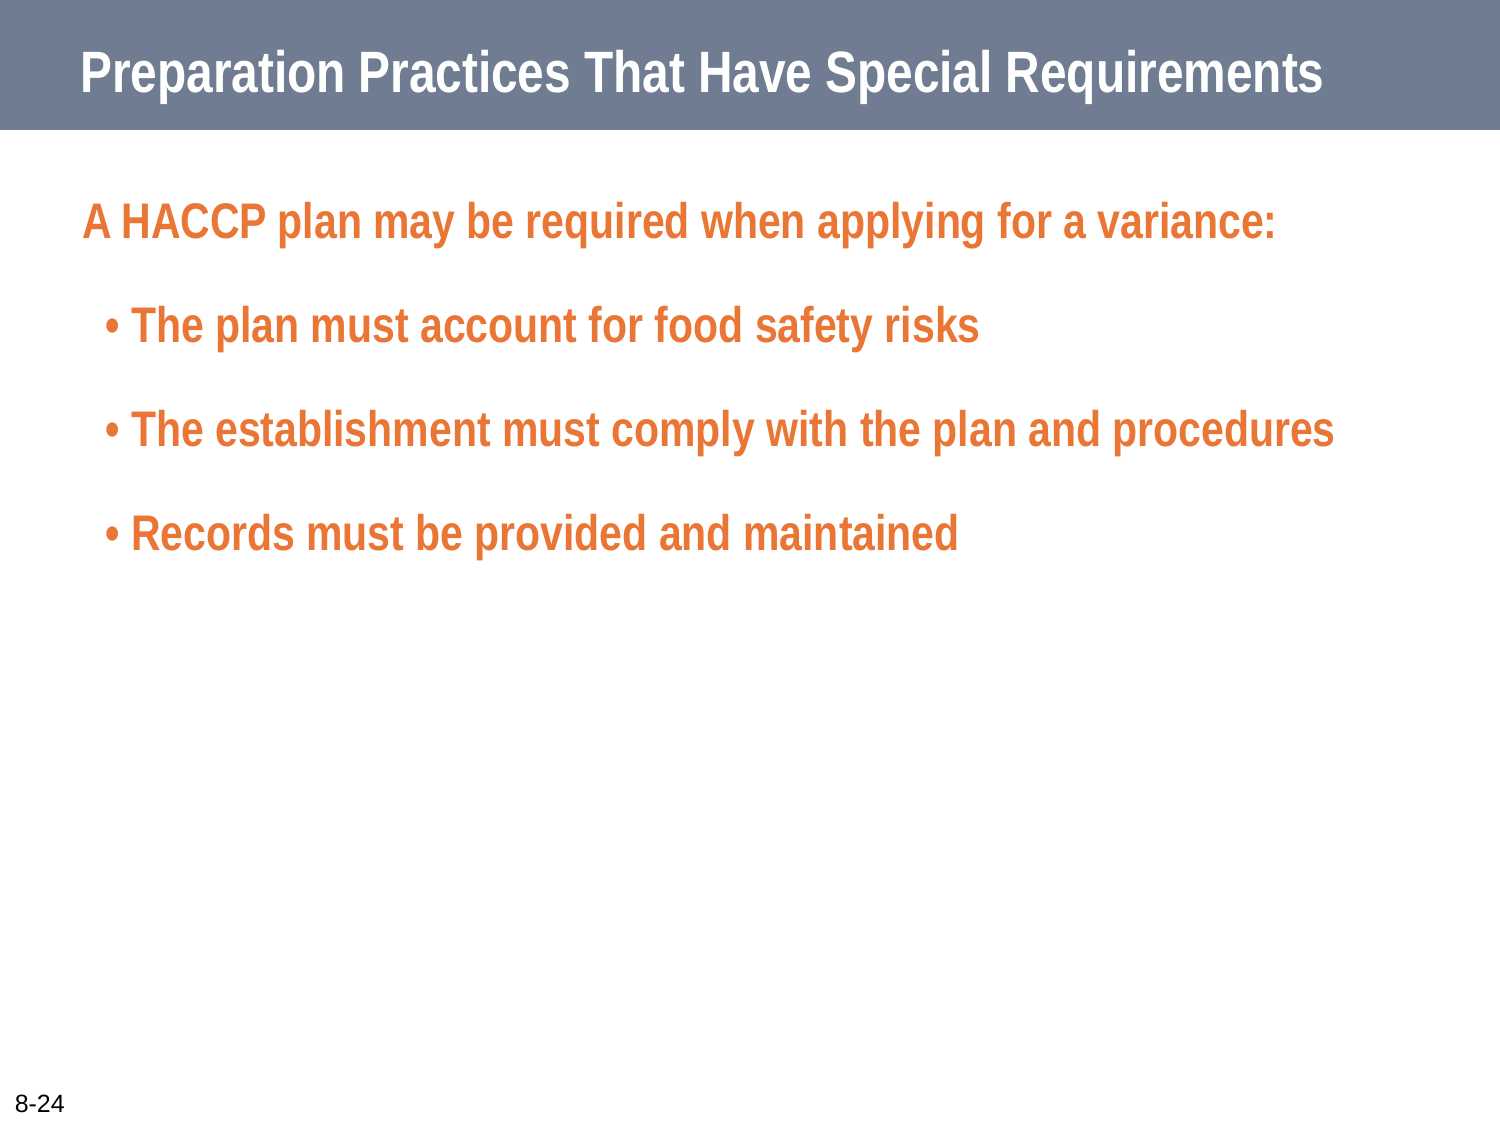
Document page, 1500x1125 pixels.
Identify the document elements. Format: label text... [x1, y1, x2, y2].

list A HACCP plan may be required when applying for a variance: • The plan must account for food safety risks • The establishment must comply with the plan and procedures • Records must be provided and maintained [67, 187, 1429, 1005]
title Preparation Practices That Have Special Requirements [65, 26, 1429, 112]
text_box 8-24 [0, 1080, 94, 1125]
